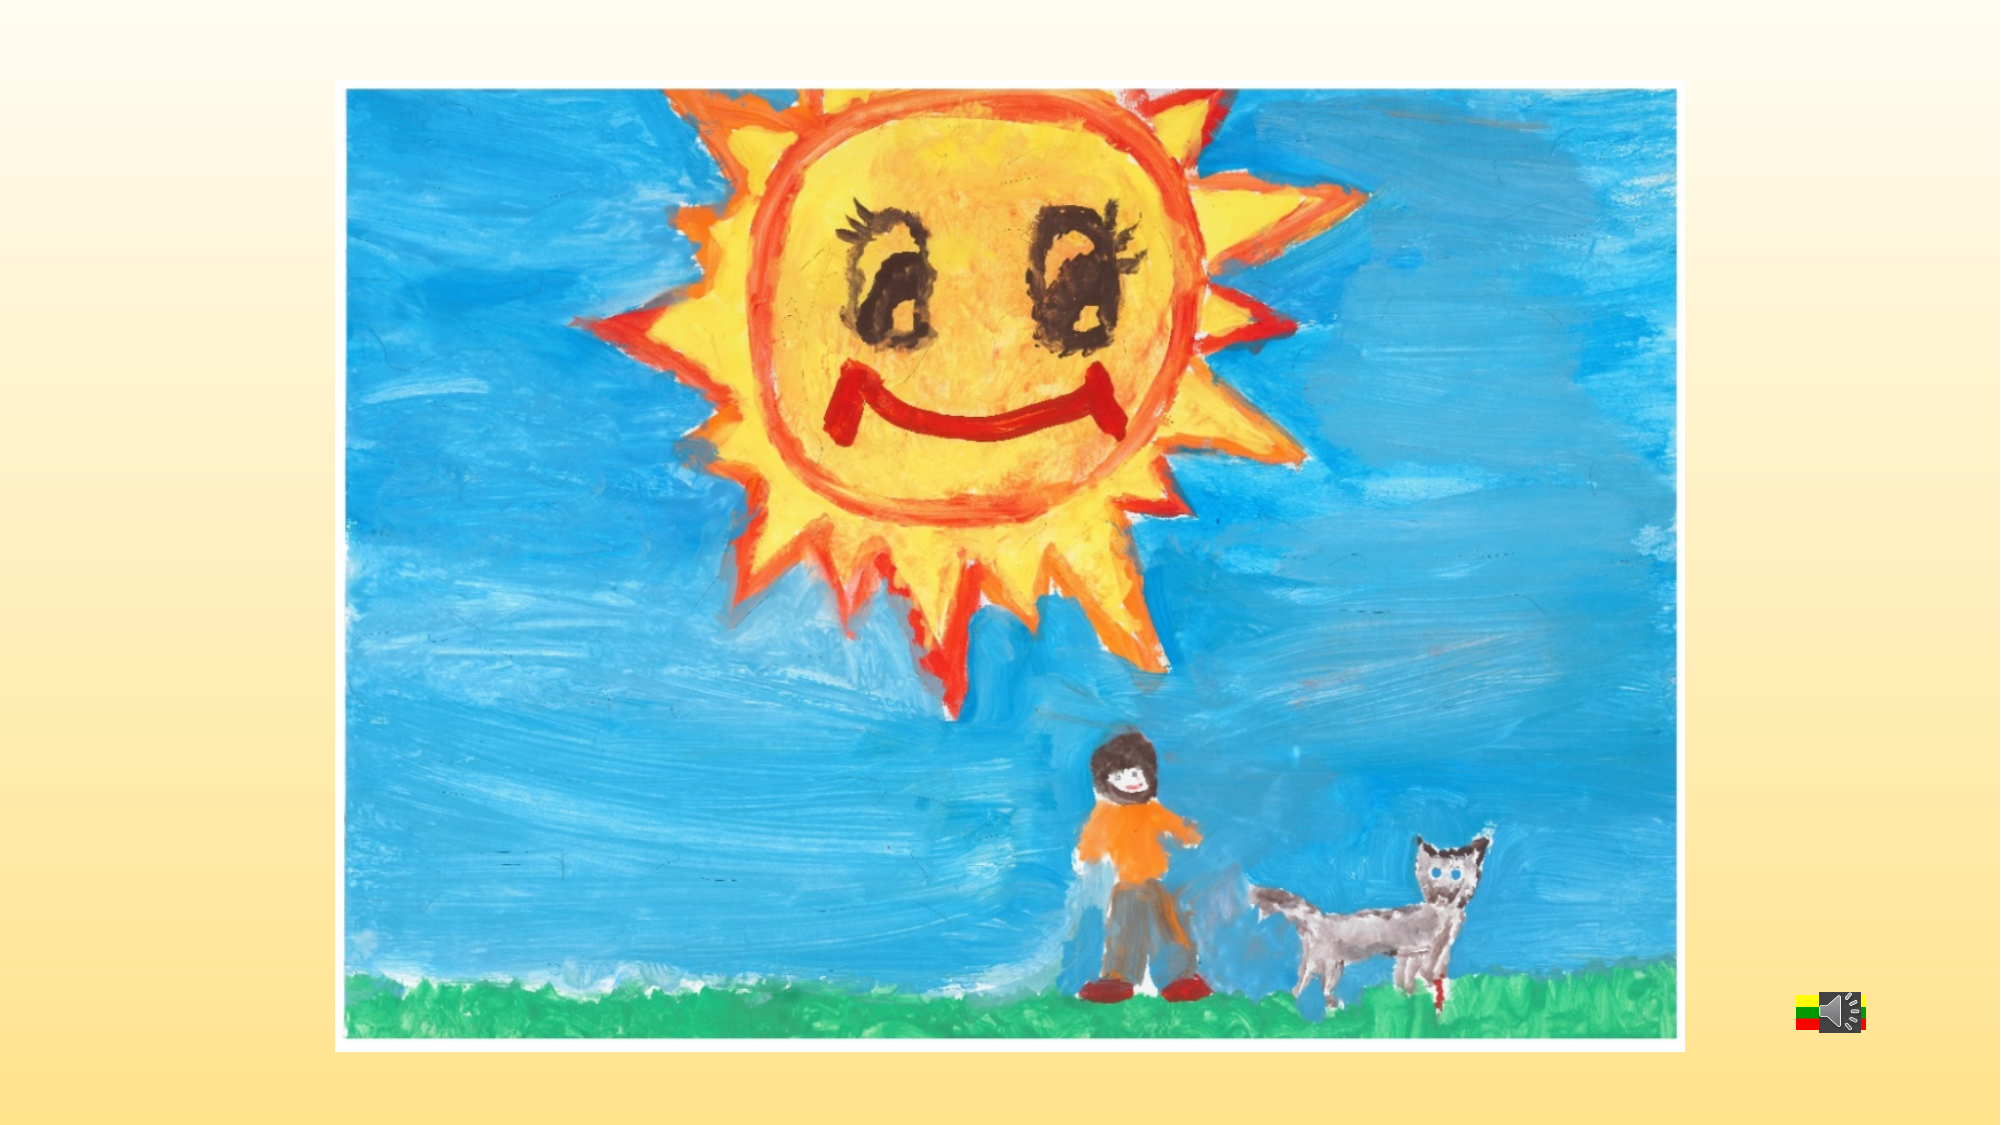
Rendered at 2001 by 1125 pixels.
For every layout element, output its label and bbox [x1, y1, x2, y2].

picture [1796, 990, 1866, 1035]
picture [336, 0, 1685, 1125]
